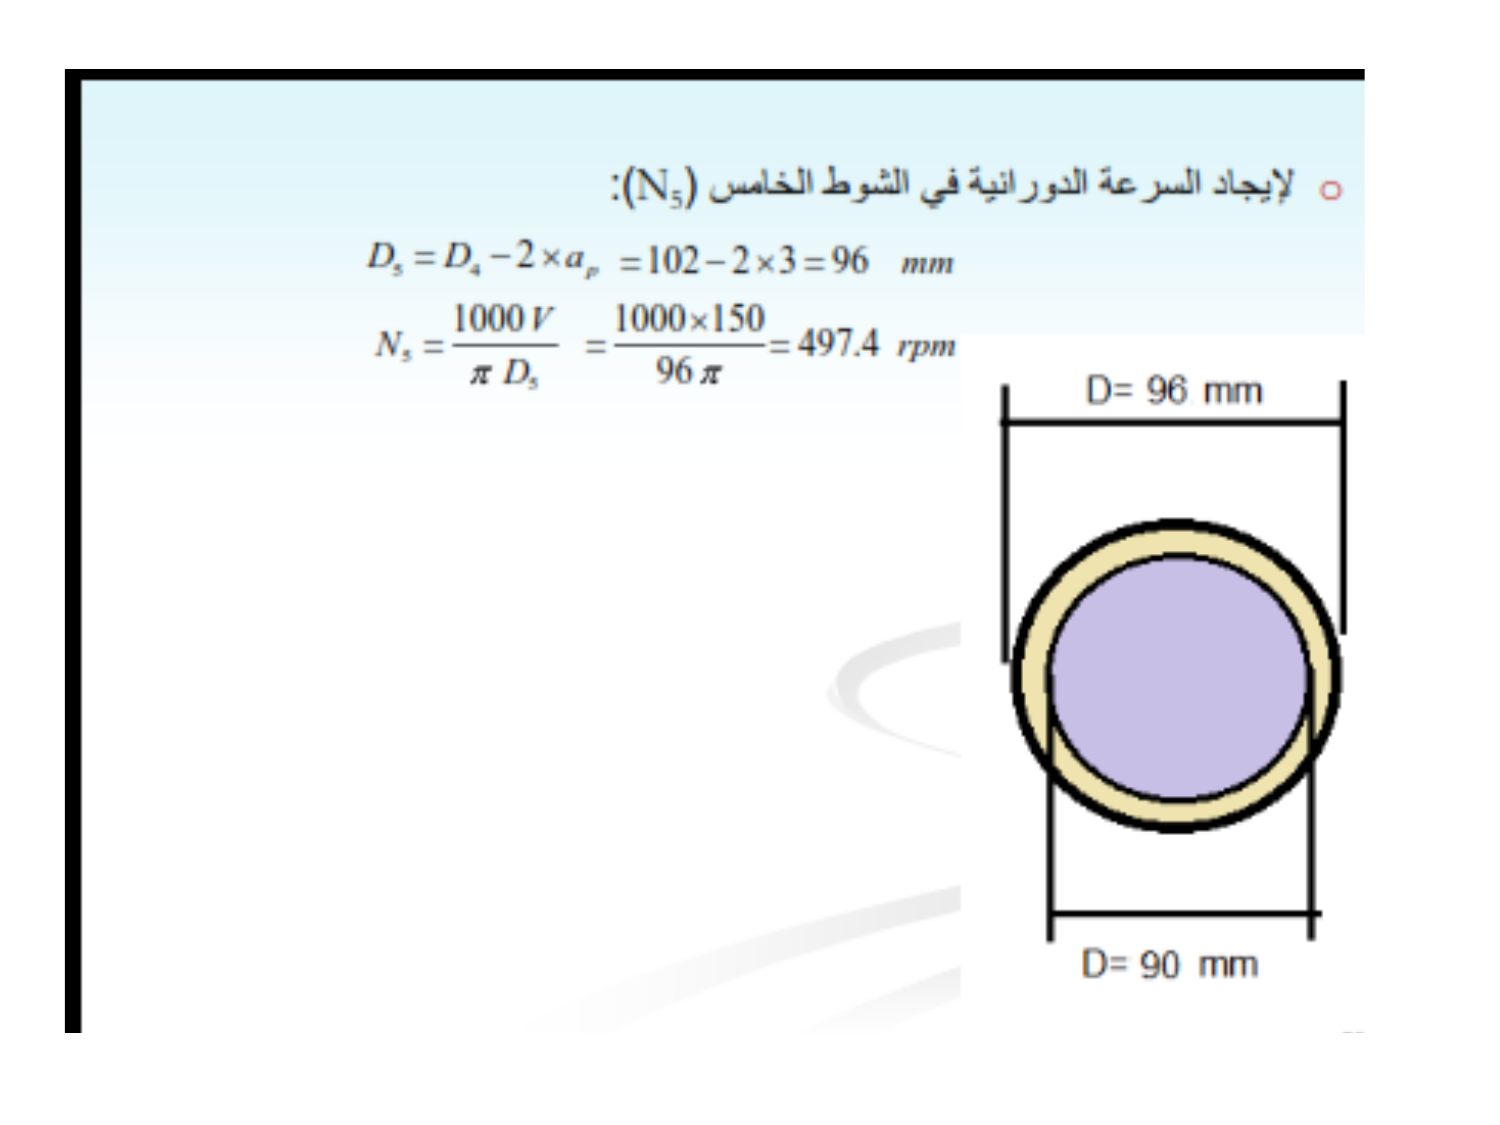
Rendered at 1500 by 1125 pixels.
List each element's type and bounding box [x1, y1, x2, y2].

picture [64, 69, 1365, 1033]
